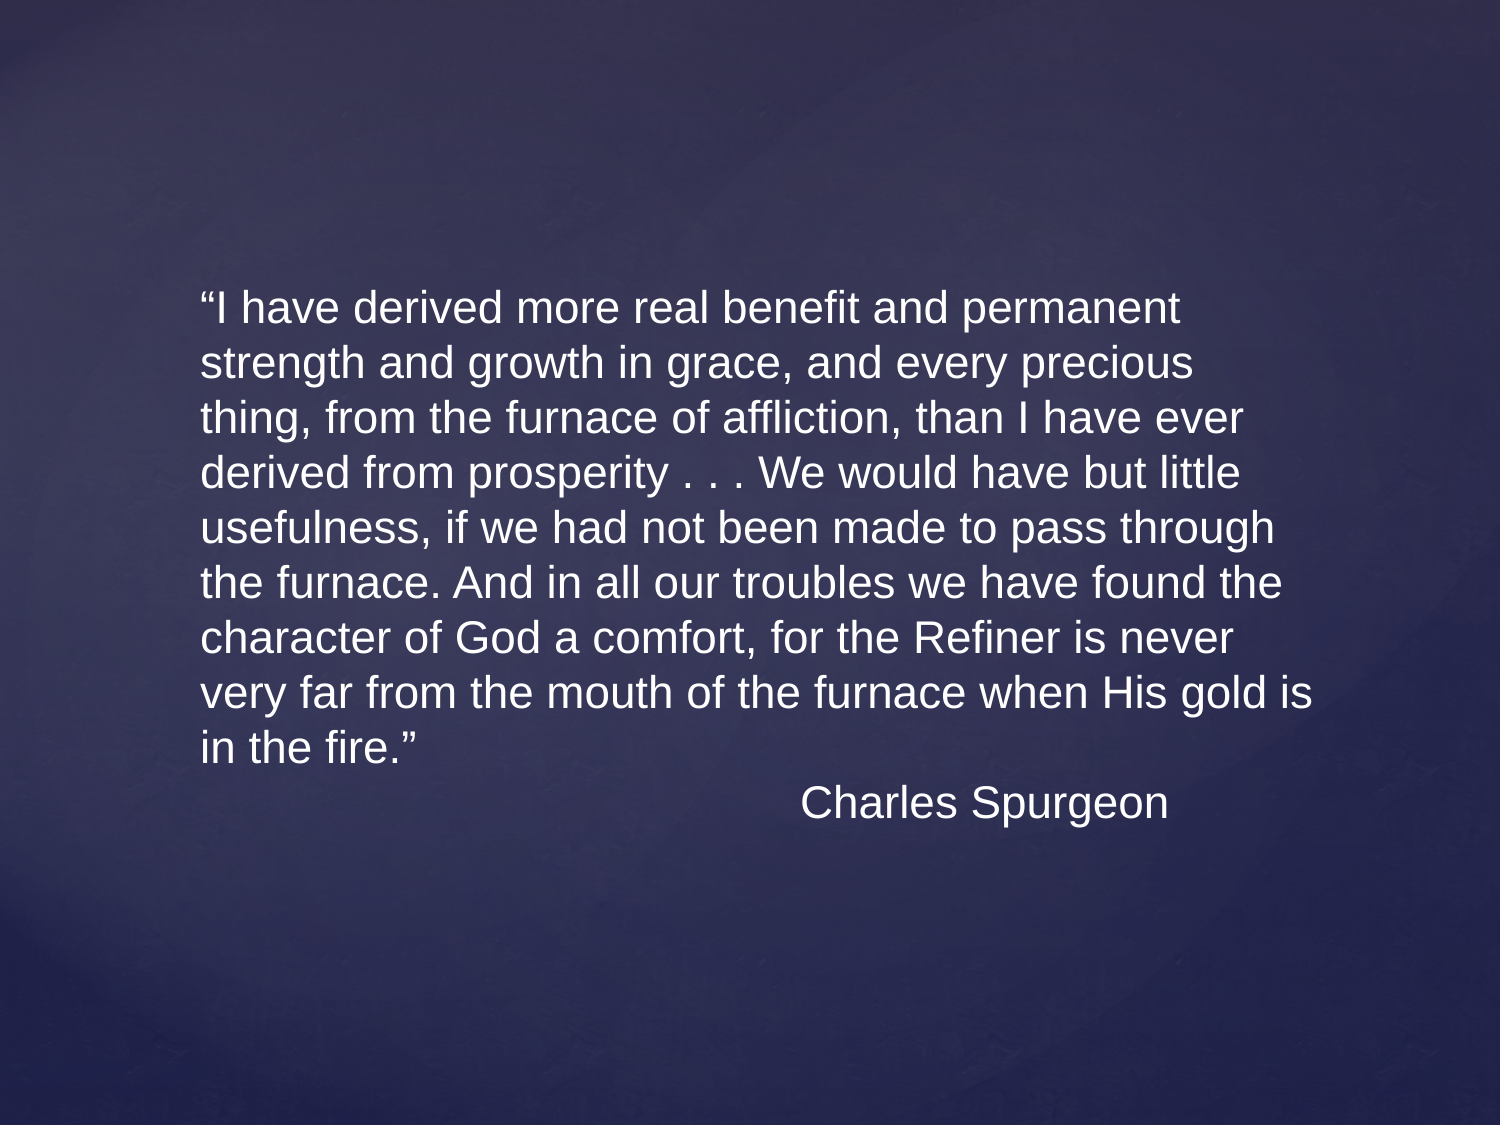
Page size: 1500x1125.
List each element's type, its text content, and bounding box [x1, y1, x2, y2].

text_box “I have derived more real benefit and permanent strength and growth in grace, and every precious thing, from the furnace of affliction, than I have ever derived from prosperity . . . We would have but little usefulness, if we had not been made to pass through the furnace. And in all our troubles we have found the character of God a comfort, for the Refiner is never very far from the mouth of the furnace when His gold is in the fire.” Charles Spurgeon [185, 270, 1330, 835]
